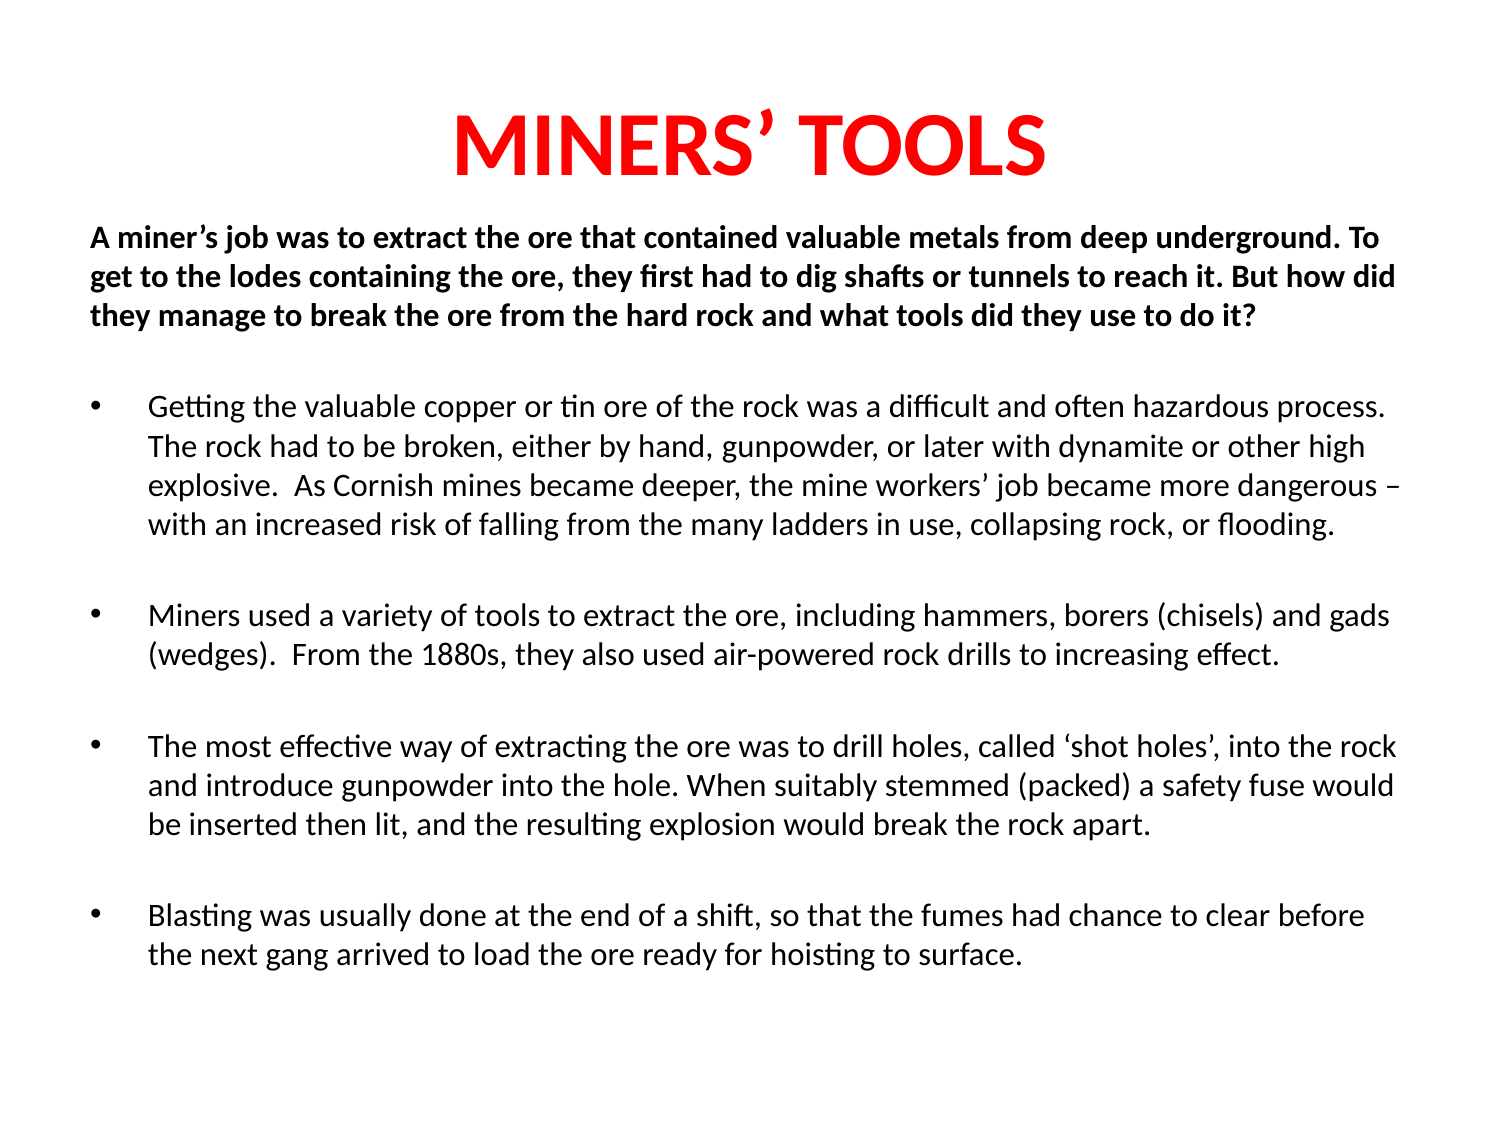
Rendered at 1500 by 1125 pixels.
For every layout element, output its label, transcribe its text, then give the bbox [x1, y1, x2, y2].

list A miner’s job was to extract the ore that contained valuable metals from deep underground. To get to the lodes containing the ore, they first had to dig shafts or tunnels to reach it. But how did they manage to break the ore from the hard rock and what tools did they use to do it? Getting the valuable copper or tin ore of the rock was a difficult and often hazardous process. The rock had to be broken, either by hand, gunpowder, or later with dynamite or other high explosive. As Cornish mines became deeper, the mine workers’ job became more dangerous – with an increased risk of falling from the many ladders in use, collapsing rock, or flooding. Miners used a variety of tools to extract the ore, including hammers, borers (chisels) and gads (wedges). From the 1880s, they also used air-powered rock drills to increasing effect. The most effective way of extracting the ore was to drill holes, called ‘shot holes’, into the rock and introduce gunpowder into the hole. When suitably stemmed (packed) a safety fuse would be inserted then lit, and the resulting explosion would break the rock apart. Blasting was usually done at the end of a shift, so that the fumes had chance to clear before the next gang arrived to load the ore ready for hoisting to surface. [75, 208, 1425, 1005]
title MINERS’ TOOLS [75, 45, 1425, 208]
